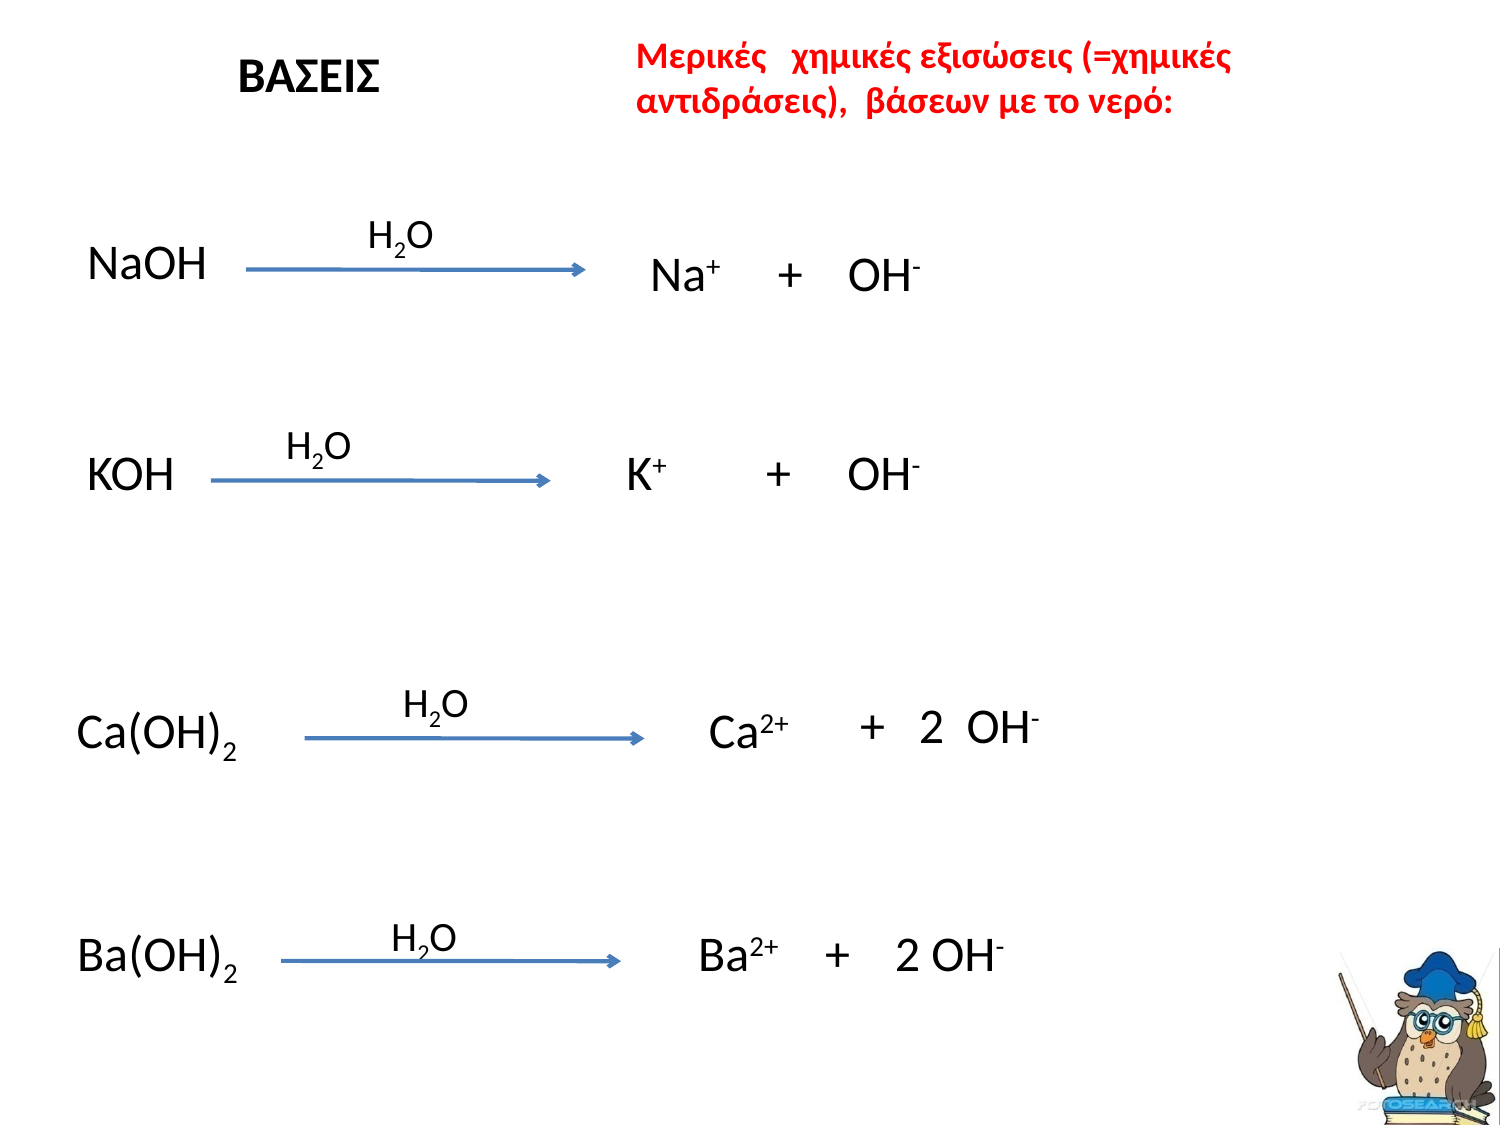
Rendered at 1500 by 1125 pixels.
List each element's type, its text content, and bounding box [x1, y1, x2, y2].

text_box Η2Ο [388, 667, 484, 736]
text_box Η2Ο [271, 410, 367, 478]
text_box Ca(OH)2 [61, 691, 264, 775]
text_box + OH- [763, 234, 937, 310]
picture [1335, 947, 1500, 1125]
text_box Ba(OH)2 [62, 913, 253, 997]
text_box + 2 OH- [845, 685, 1055, 761]
text_box + OH- [751, 433, 936, 509]
text_box KOH [72, 433, 190, 509]
text_box Ba2+ [683, 913, 805, 989]
text_box + 2 OH- [810, 913, 1020, 989]
text_box Η2Ο [376, 902, 473, 958]
text_box Na+ [635, 234, 736, 310]
text_box Ca2+ [694, 691, 816, 767]
text_box K+ [611, 433, 694, 509]
text_box Η2Ο [353, 199, 449, 267]
text_box Μερικές χημικές εξισώσεις (=χημικές αντιδράσεις), βάσεων με το νερό: [621, 23, 1371, 129]
text_box NaOH [72, 222, 223, 298]
text_box ΒΑΣΕΙΣ [222, 35, 563, 110]
